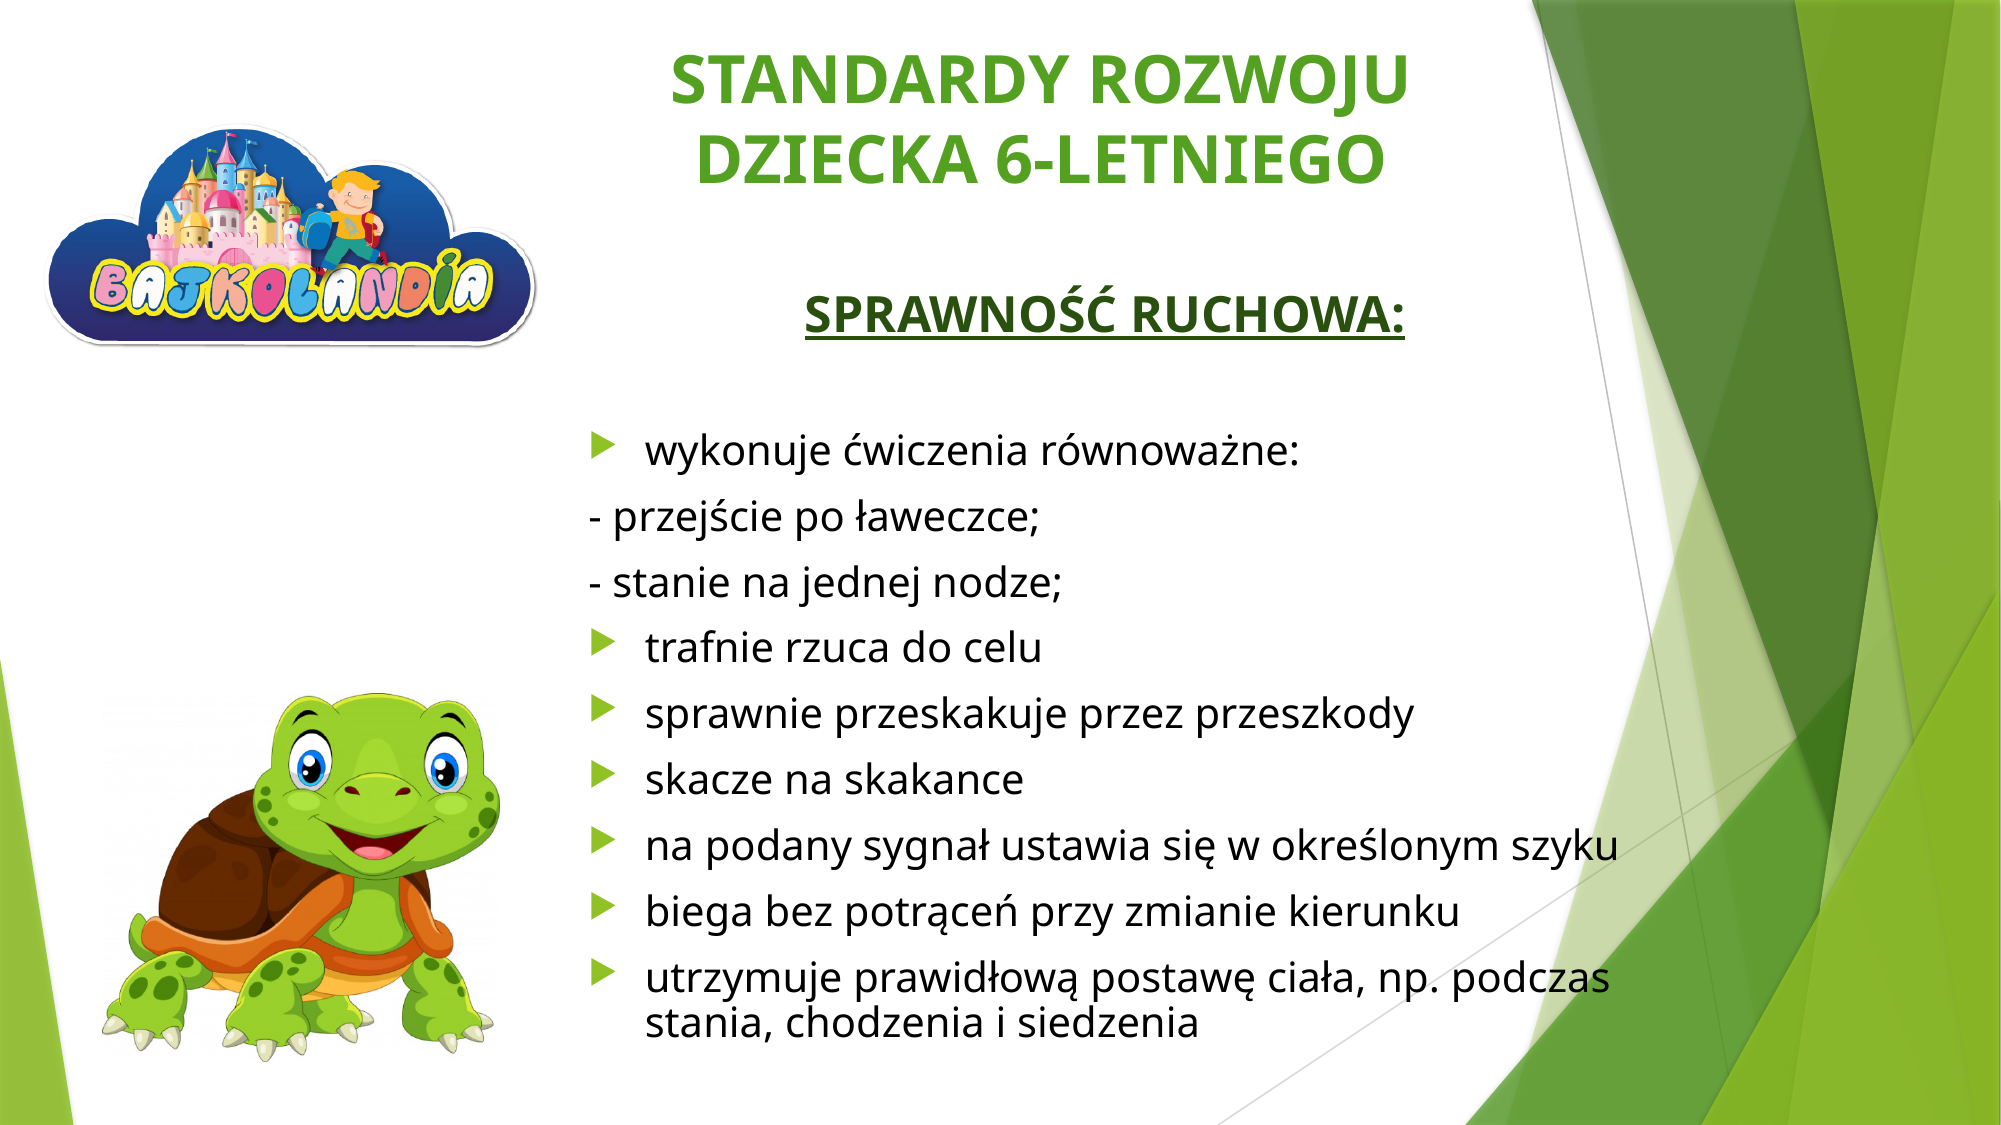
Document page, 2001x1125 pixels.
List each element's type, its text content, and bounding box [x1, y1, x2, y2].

picture [102, 693, 500, 1063]
title STANDARDY ROZWOJU DZIECKA 6-LETNIEGO [509, 29, 1574, 244]
list SPRAWNOŚĆ RUCHOWA: wykonuje ćwiczenia równoważne: - przejście po ławeczce; - stanie na jednej nodze; trafnie rzuca do celu sprawnie przeskakuje przez przeszkody skacze na skakance na podany sygnał ustawia się w określonym szyku biega bez potrąceń przy zmianie kierunku utrzymuje prawidłową postawę ciała, np. podczas stania, chodzenia i siedzenia [573, 281, 1637, 1069]
picture [37, 112, 542, 359]
